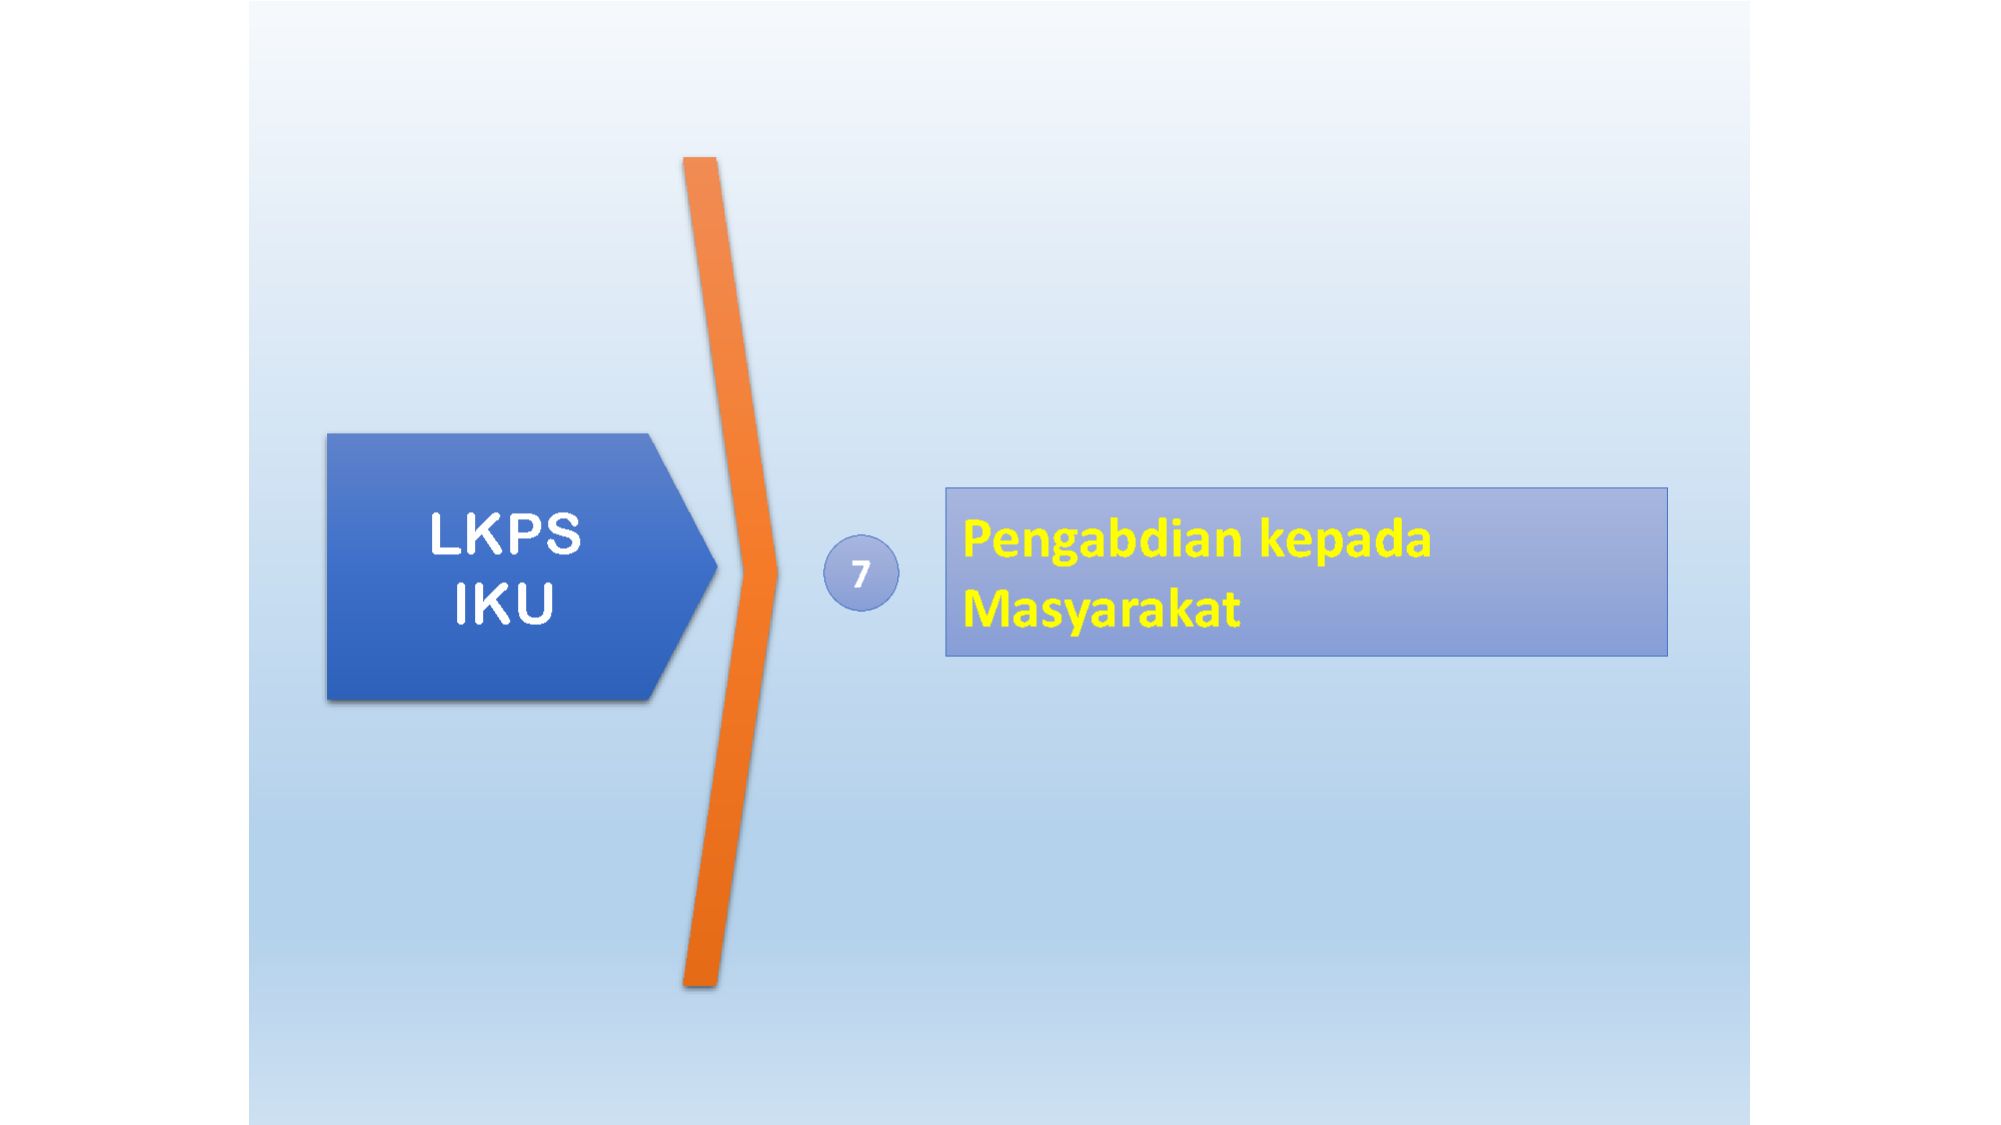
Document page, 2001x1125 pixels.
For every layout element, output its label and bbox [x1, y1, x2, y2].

picture [249, 1, 1750, 1125]
